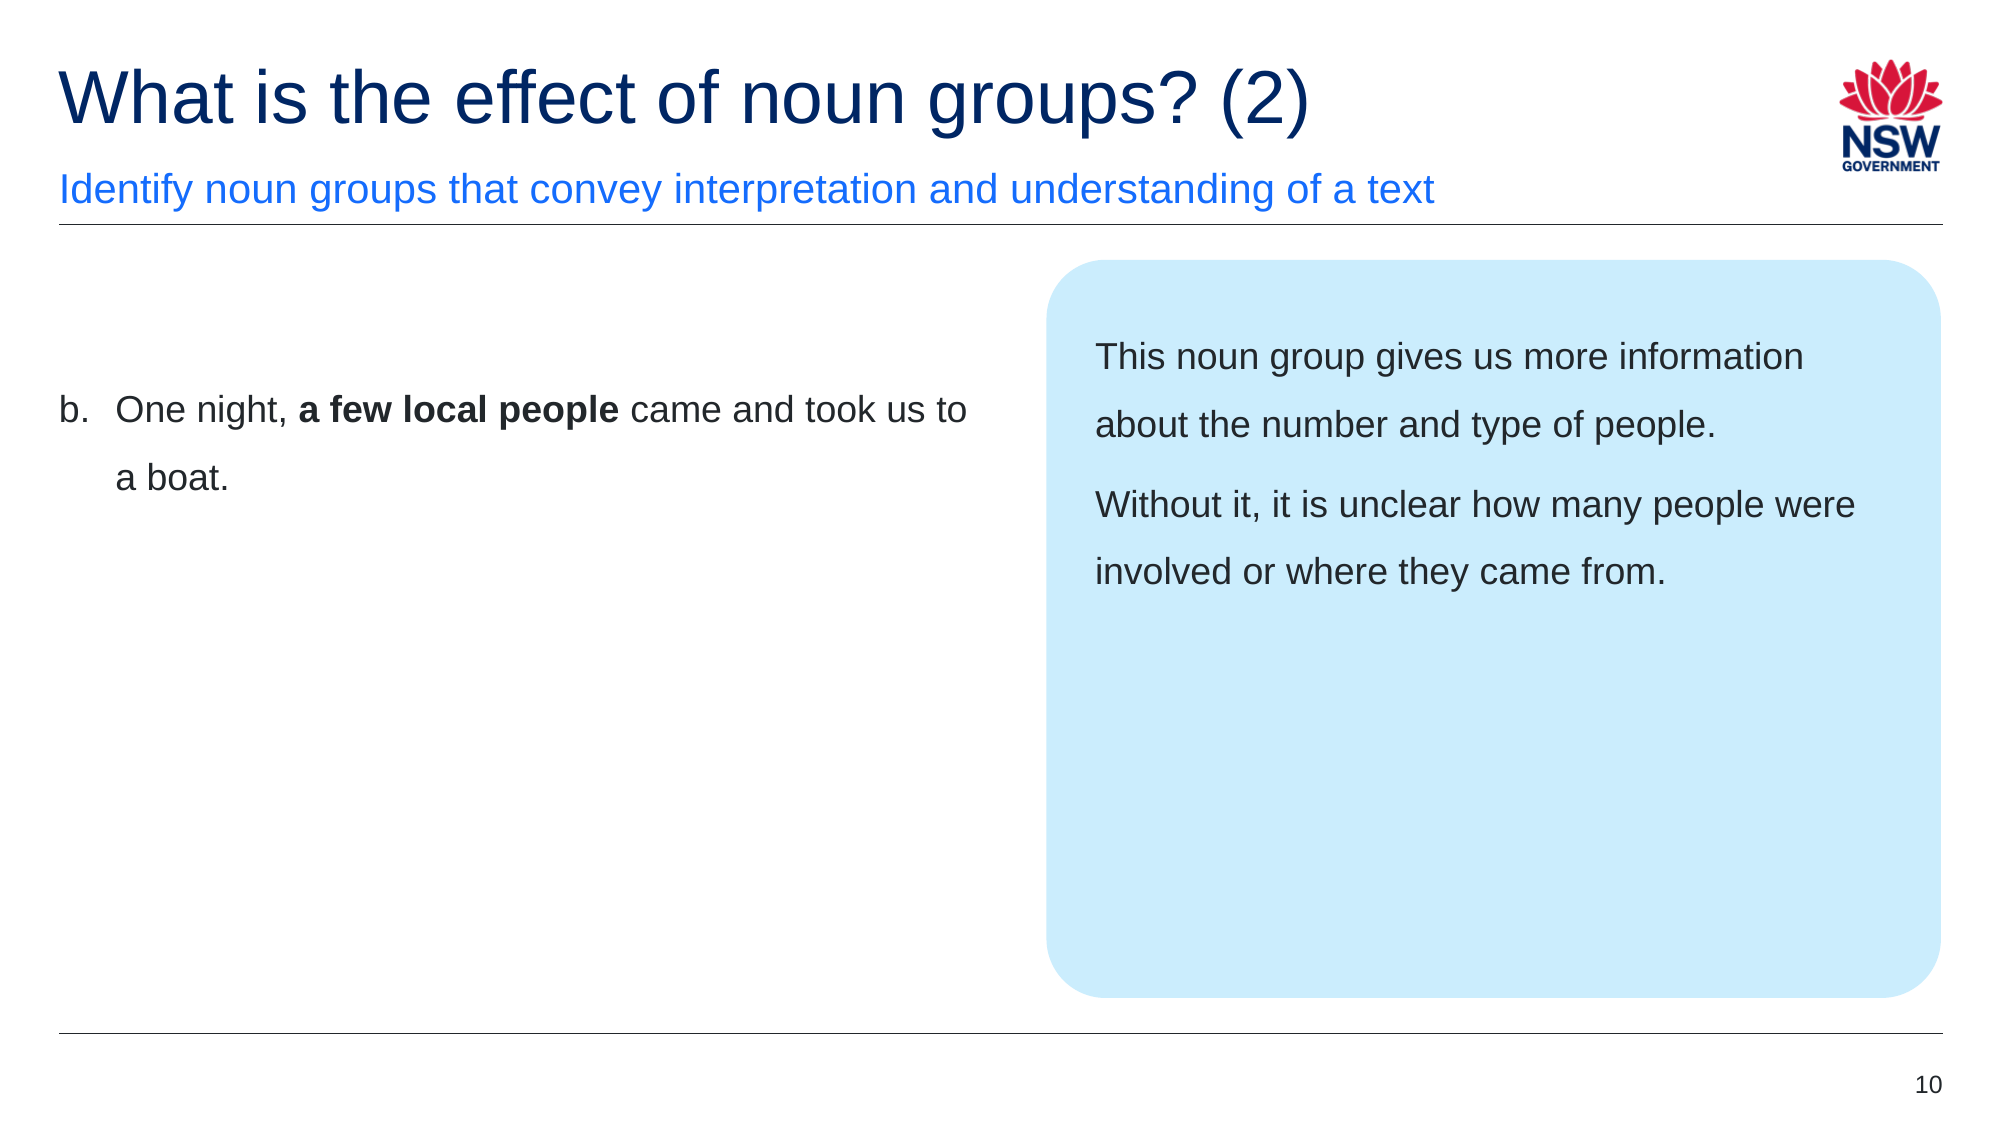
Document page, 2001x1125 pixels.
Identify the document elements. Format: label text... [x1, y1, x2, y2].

picture [1839, 59, 1943, 172]
slide_number 10 [1824, 1068, 1943, 1099]
list There was a long car journey to a safehouse. One night, a few local people came and took us to a boat. I thrashed around, swallowing litres of water. Someone wrapped my foot with a piece of cloth to stop the bleeding. [59, 259, 981, 998]
title What is the effect of noun groups? (2) [59, 59, 1713, 149]
list This noun group gives us more information about the number and type of people. Without it, it is unclear how many people were involved or where they came from. [1095, 309, 1891, 945]
list Identify noun groups that convey interpretation and understanding of a text [59, 161, 1713, 212]
